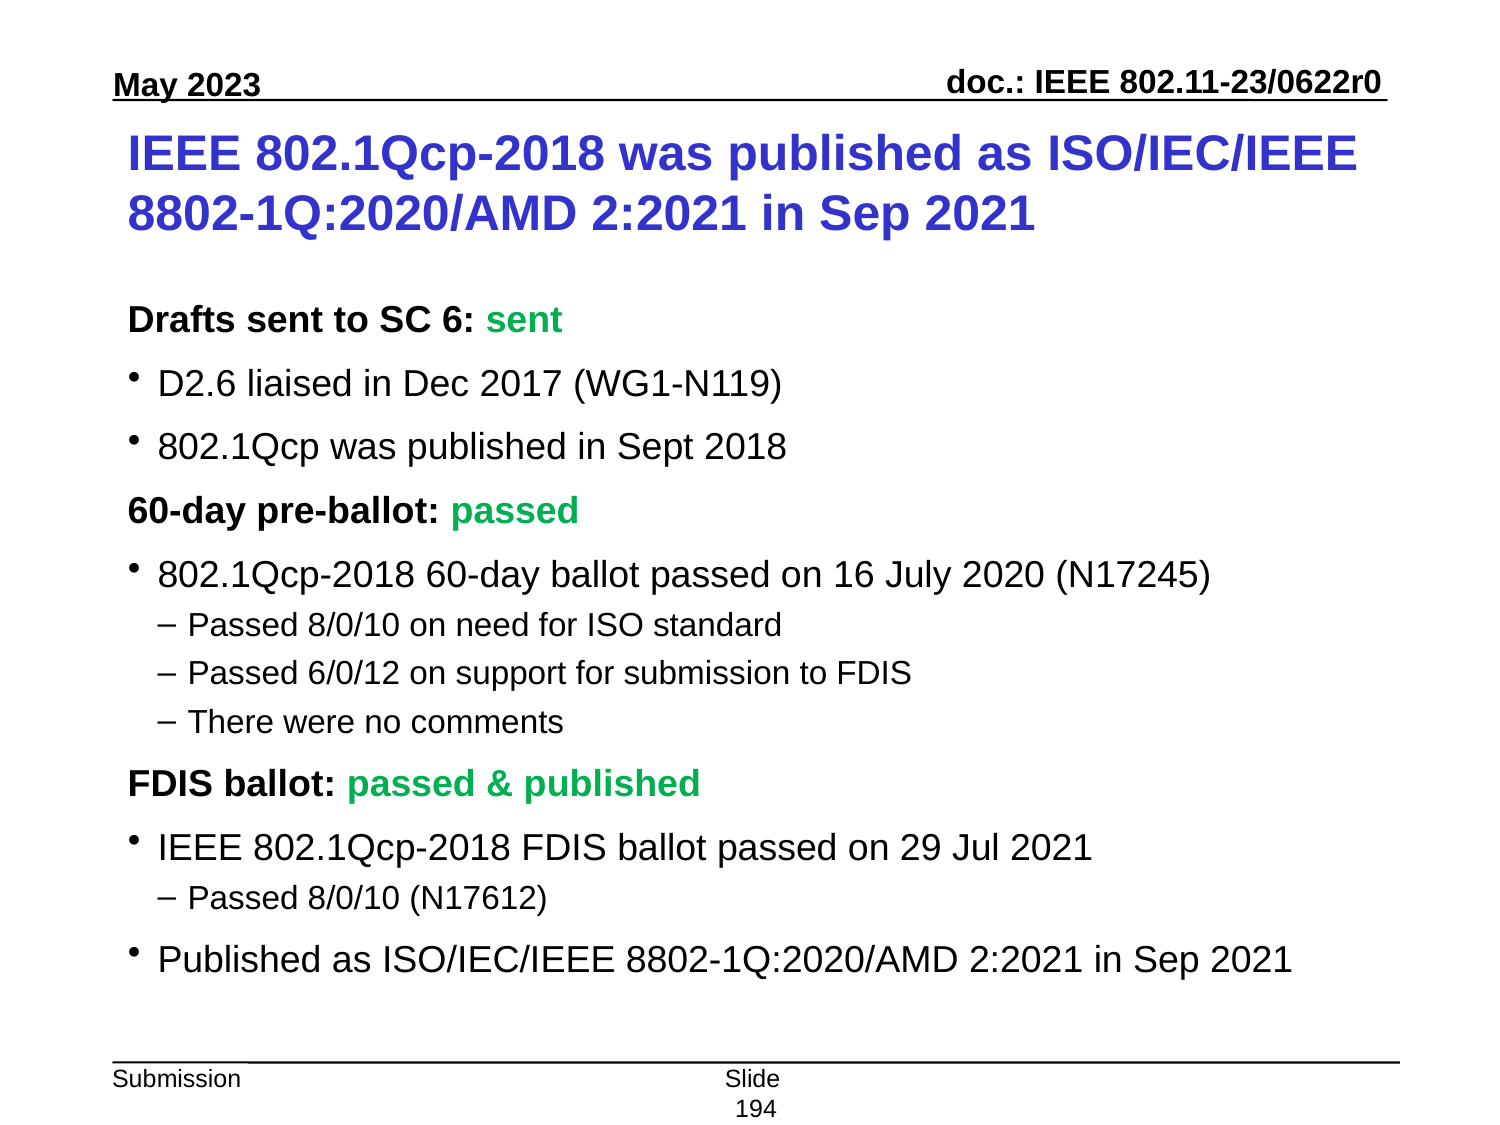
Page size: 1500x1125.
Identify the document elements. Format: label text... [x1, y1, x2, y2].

list Drafts sent to SC 6: sent D2.6 liaised in Dec 2017 (WG1-N119) 802.1Qcp was published in Sept 2018 60-day pre-ballot: passed 802.1Qcp-2018 60-day ballot passed on 16 July 2020 (N17245) Passed 8/0/10 on need for ISO standard Passed 6/0/12 on support for submission to FDIS There were no comments FDIS ballot: passed & published IEEE 802.1Qcp-2018 FDIS ballot passed on 29 Jul 2021 Passed 8/0/10 (N17612) Published as ISO/IEC/IEEE 8802-1Q:2020/AMD 2:2021 in Sep 2021 [112, 287, 1388, 963]
title IEEE 802.1Qcp-2018 was published as ISO/IEC/IEEE 8802-1Q:2020/AMD 2:2021 in Sep 2021 [112, 112, 1388, 287]
slide_number Slide 194 [709, 1061, 803, 1093]
